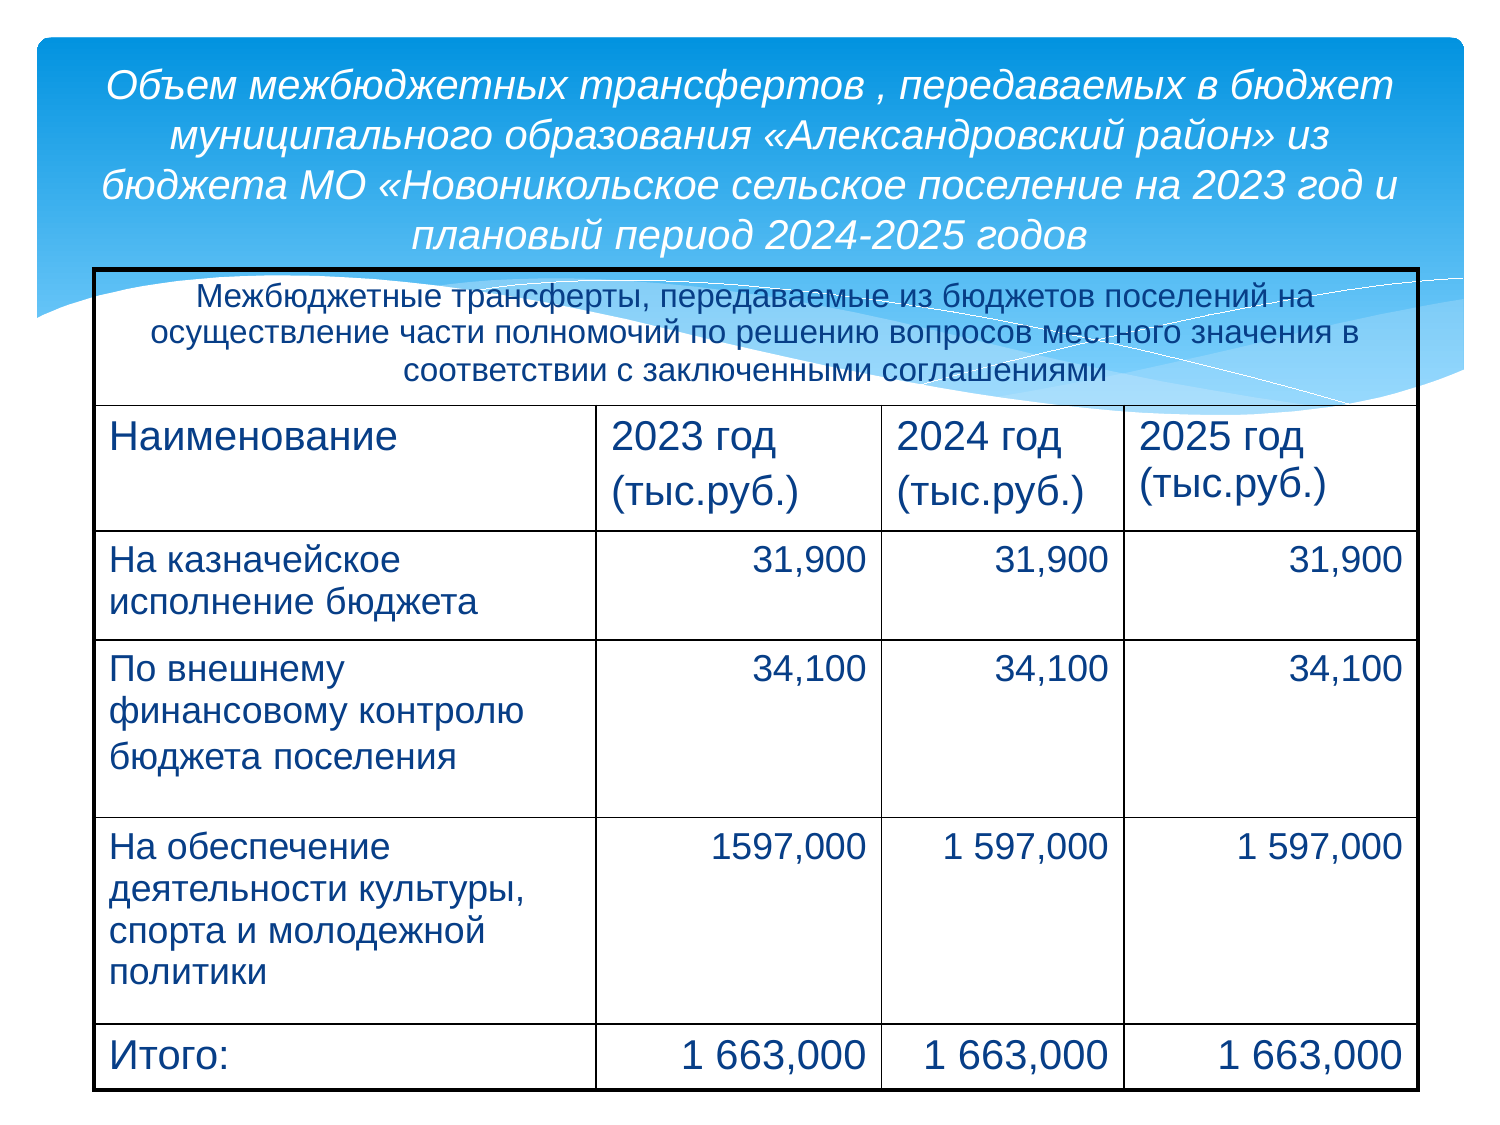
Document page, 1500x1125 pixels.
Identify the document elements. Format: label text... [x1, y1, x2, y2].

table_cell 31,900 [882, 532, 1123, 639]
table_cell 1 597,000 [1125, 818, 1416, 1023]
table_cell 1 597,000 [882, 818, 1123, 1023]
table_cell По внешнему финансовому контролю бюджета поселения [96, 641, 595, 817]
table_cell 34,100 [597, 641, 881, 817]
table_cell 2023 год (тыс.руб.) [597, 406, 881, 530]
table_cell 1 663,000 [1125, 1025, 1416, 1088]
table_cell На казначейское исполнение бюджета [96, 532, 595, 639]
table_cell Итого: [96, 1025, 595, 1088]
table_cell 1597,000 [597, 818, 881, 1023]
table_cell На обеспечение деятельности культуры, спорта и молодежной политики [96, 818, 595, 1023]
table_cell 2025 год (тыс.руб.) [1125, 406, 1416, 530]
table_cell 34,100 [882, 641, 1123, 817]
table_header Межбюджетные трансферты, передаваемые из бюджетов поселений на осуществление части полномочий по решению вопросов местного значения в соответствии с заключенными соглашениями [96, 272, 1416, 405]
table_cell 2024 год (тыс.руб.) [882, 406, 1123, 530]
title Объем межбюджетных трансфертов , передаваемых в бюджет муниципального образования «Александровский район» из бюджета МО «Новоникольское сельское поселение на 2023 год и плановый период 2024-2025 годов [75, 55, 1425, 261]
table_cell 31,900 [1125, 532, 1416, 639]
table_cell Наименование [96, 406, 595, 530]
table_cell 1 663,000 [882, 1025, 1123, 1088]
table_cell 31,900 [597, 532, 881, 639]
table_cell 34,100 [1125, 641, 1416, 817]
table_cell 1 663,000 [597, 1025, 881, 1088]
